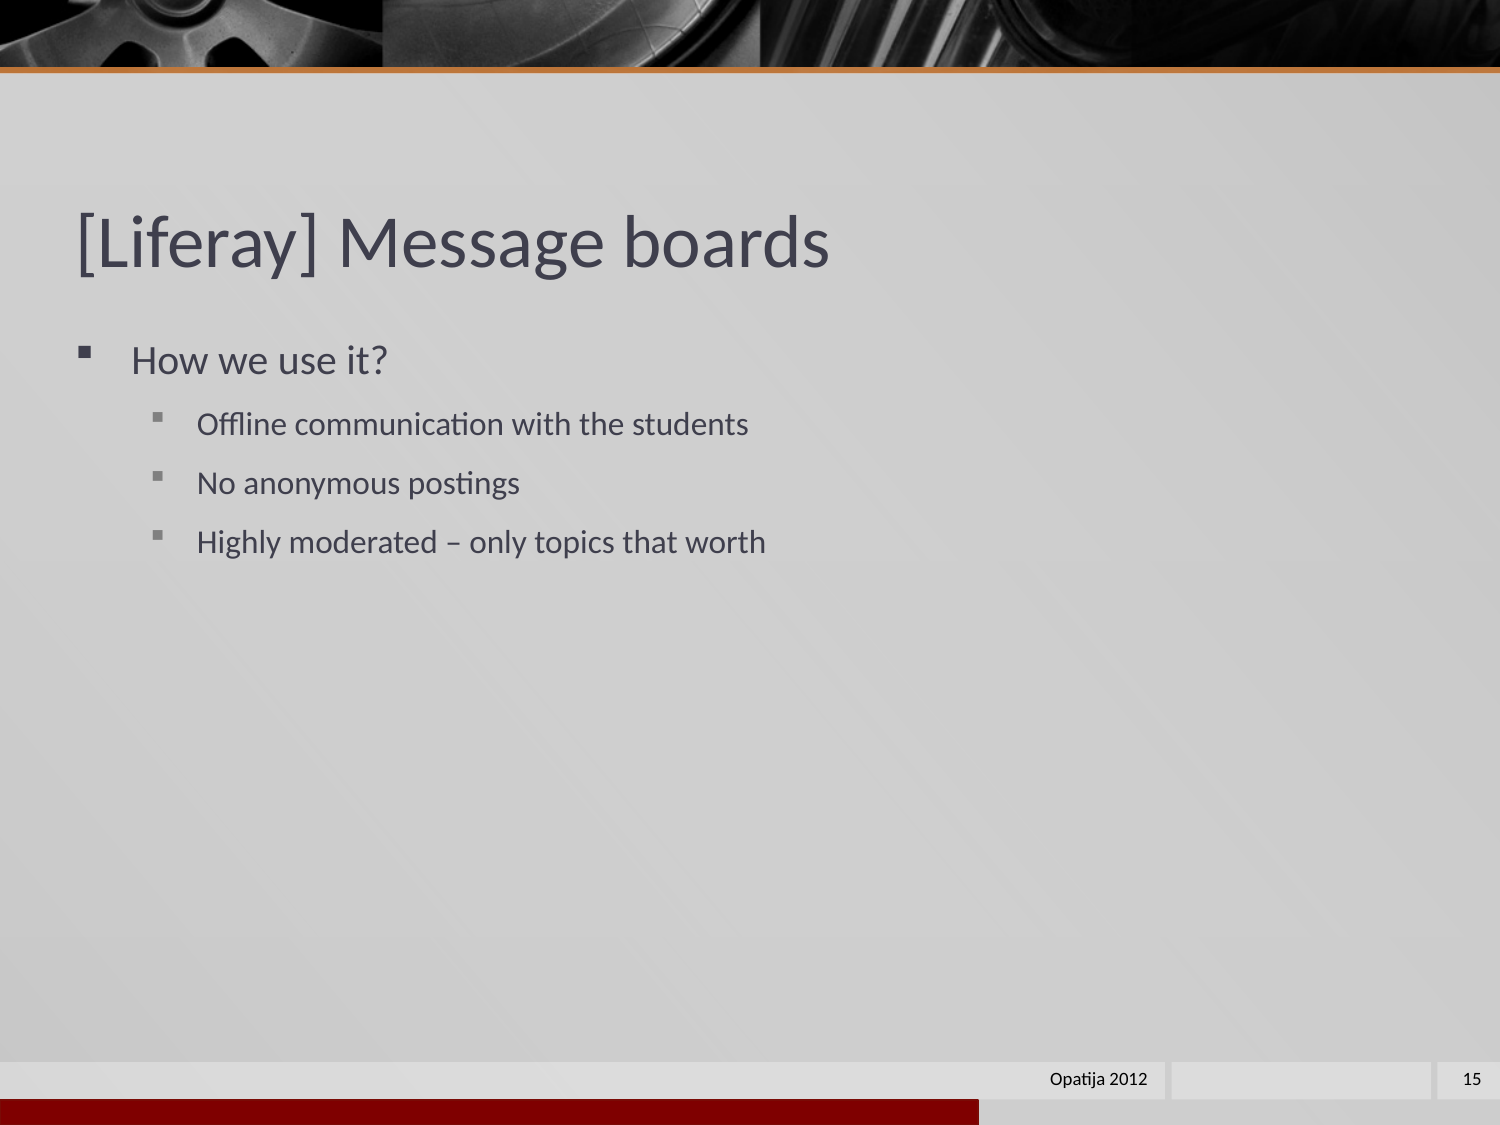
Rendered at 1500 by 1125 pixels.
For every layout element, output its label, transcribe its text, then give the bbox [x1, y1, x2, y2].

picture [0, 0, 1500, 67]
footer Opatija 2012 [75, 1058, 1163, 1097]
text_box [0, 1099, 979, 1125]
list How we use it? Offline communication with the students No anonymous postings Highly moderated – only topics that worth [75, 324, 1425, 1005]
slide_number 15 [1434, 1058, 1497, 1097]
title [Liferay] Message boards [75, 162, 1425, 313]
